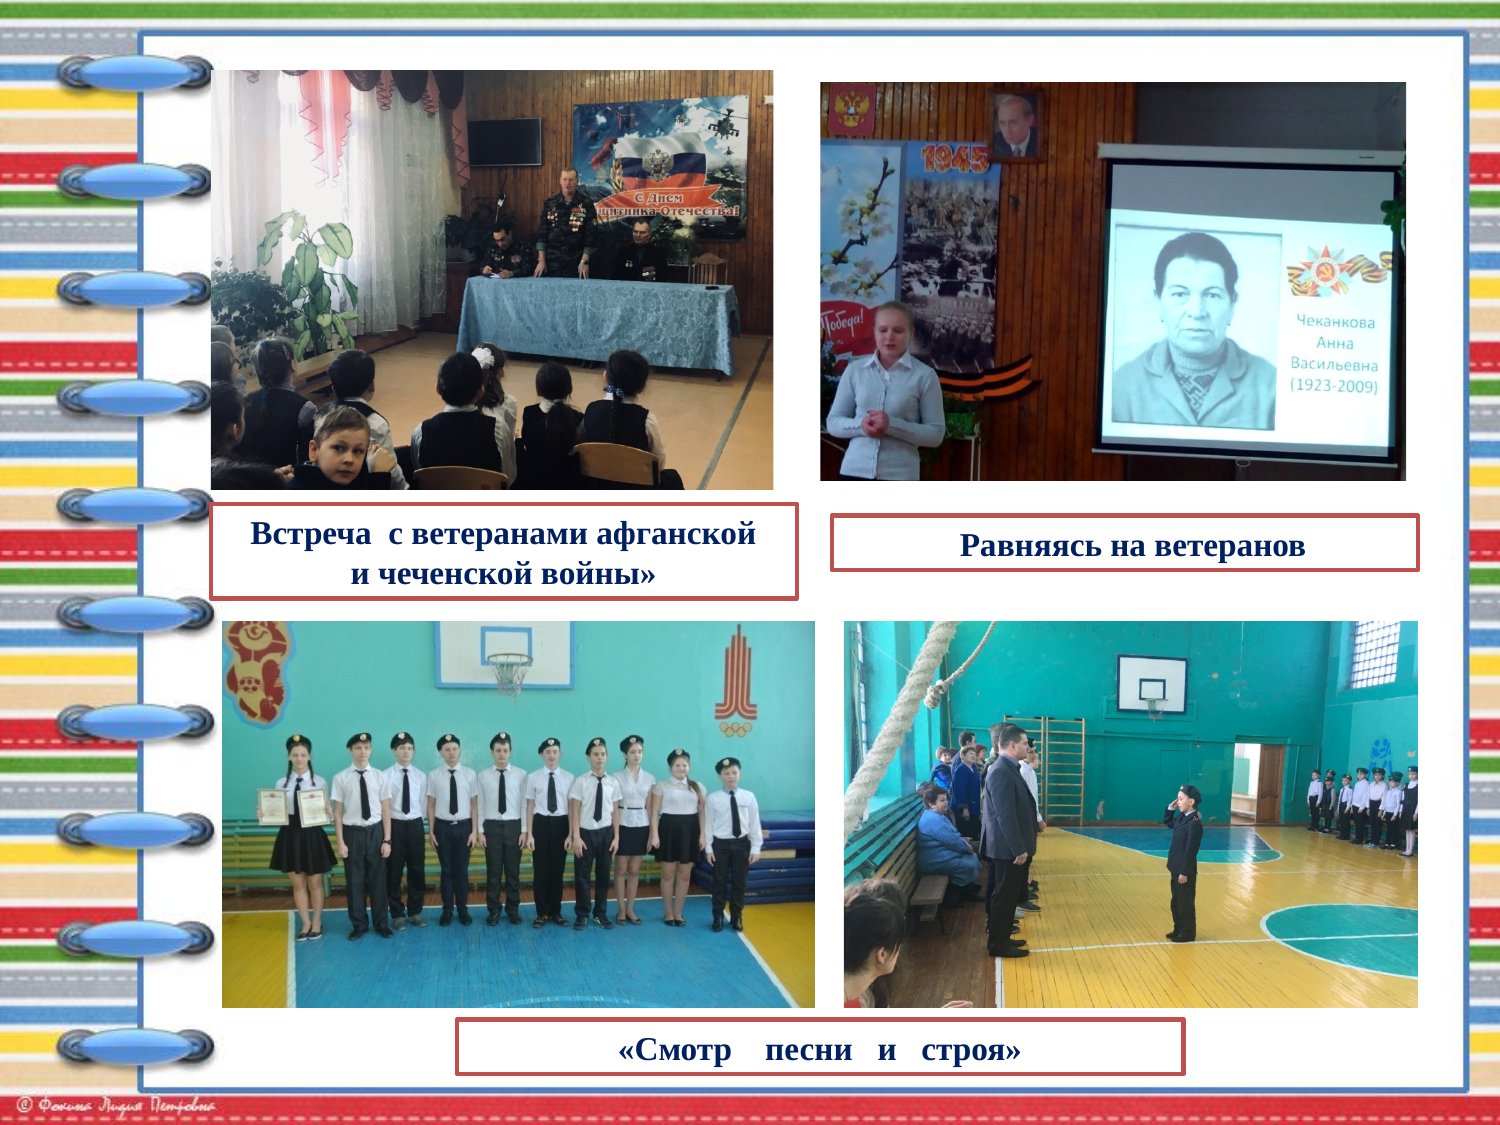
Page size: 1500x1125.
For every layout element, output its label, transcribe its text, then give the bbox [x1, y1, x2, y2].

text_box Равняясь на ветеранов [830, 513, 1420, 572]
text_box Встреча с ветеранами афганской и чеченской войны» [209, 502, 799, 601]
text_box «Смотр песни и строя» [455, 1017, 1186, 1076]
picture [0, 0, 1500, 1125]
